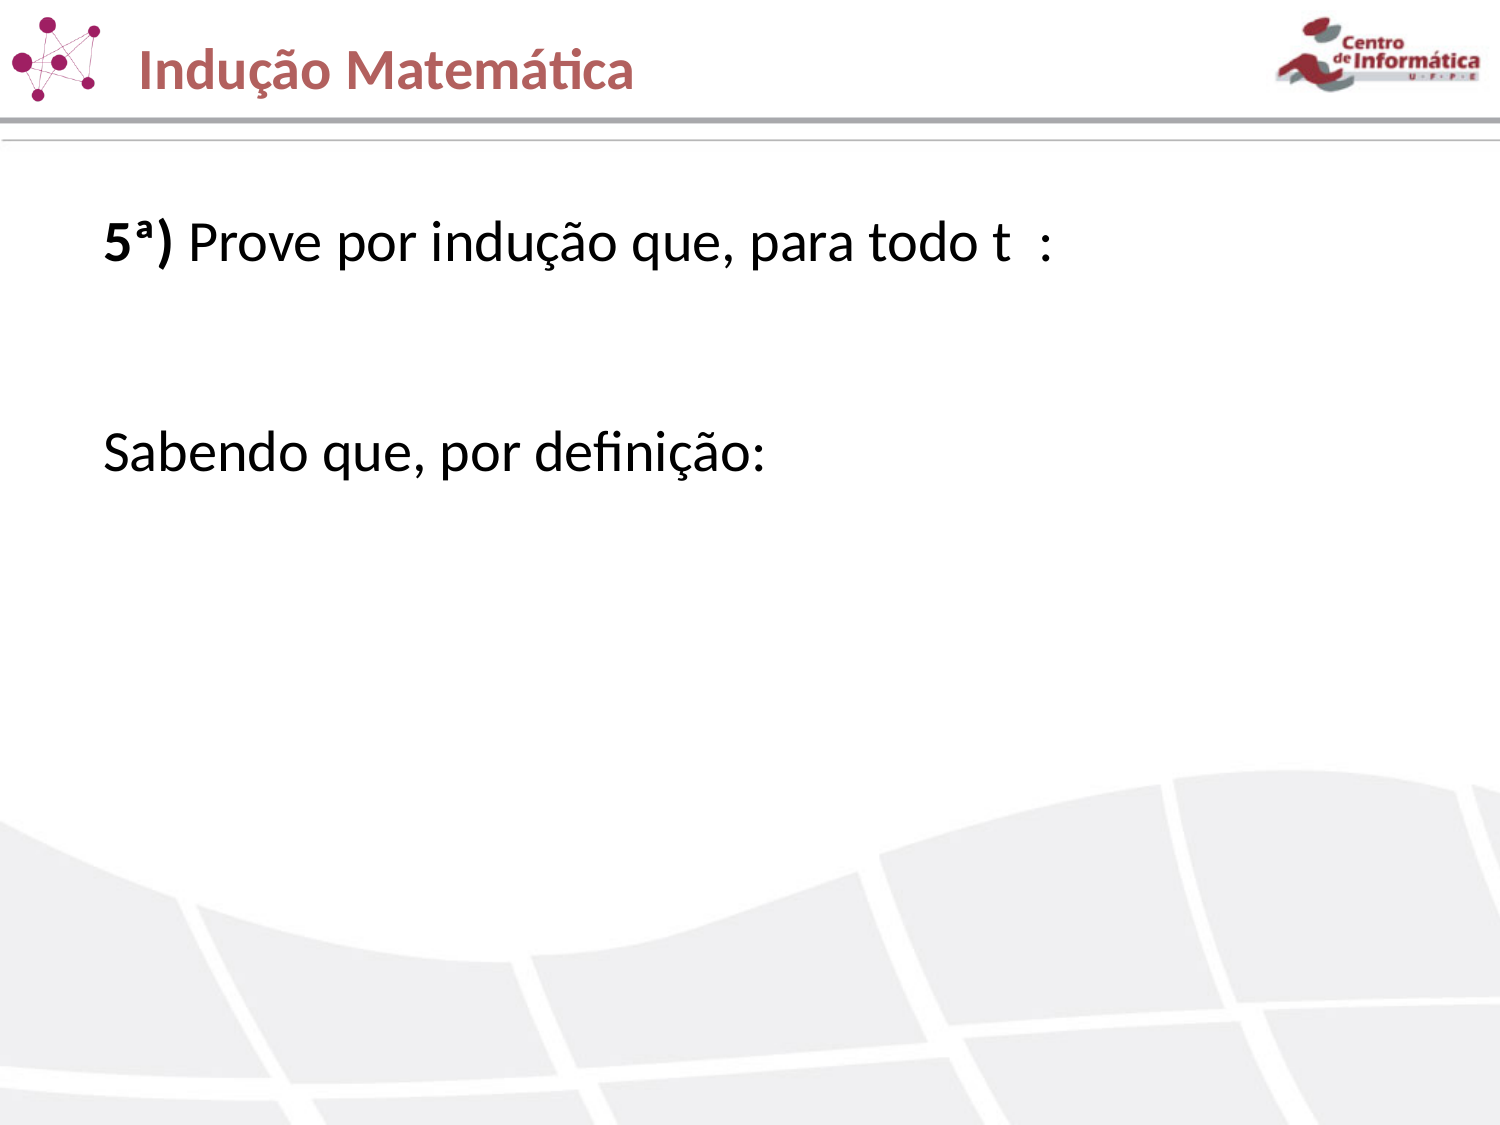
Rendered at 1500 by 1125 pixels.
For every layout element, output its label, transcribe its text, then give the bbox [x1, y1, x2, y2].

text_box Indução Matemática [123, 23, 1034, 109]
text_box [76, 208, 1447, 284]
picture [0, 0, 1500, 1125]
